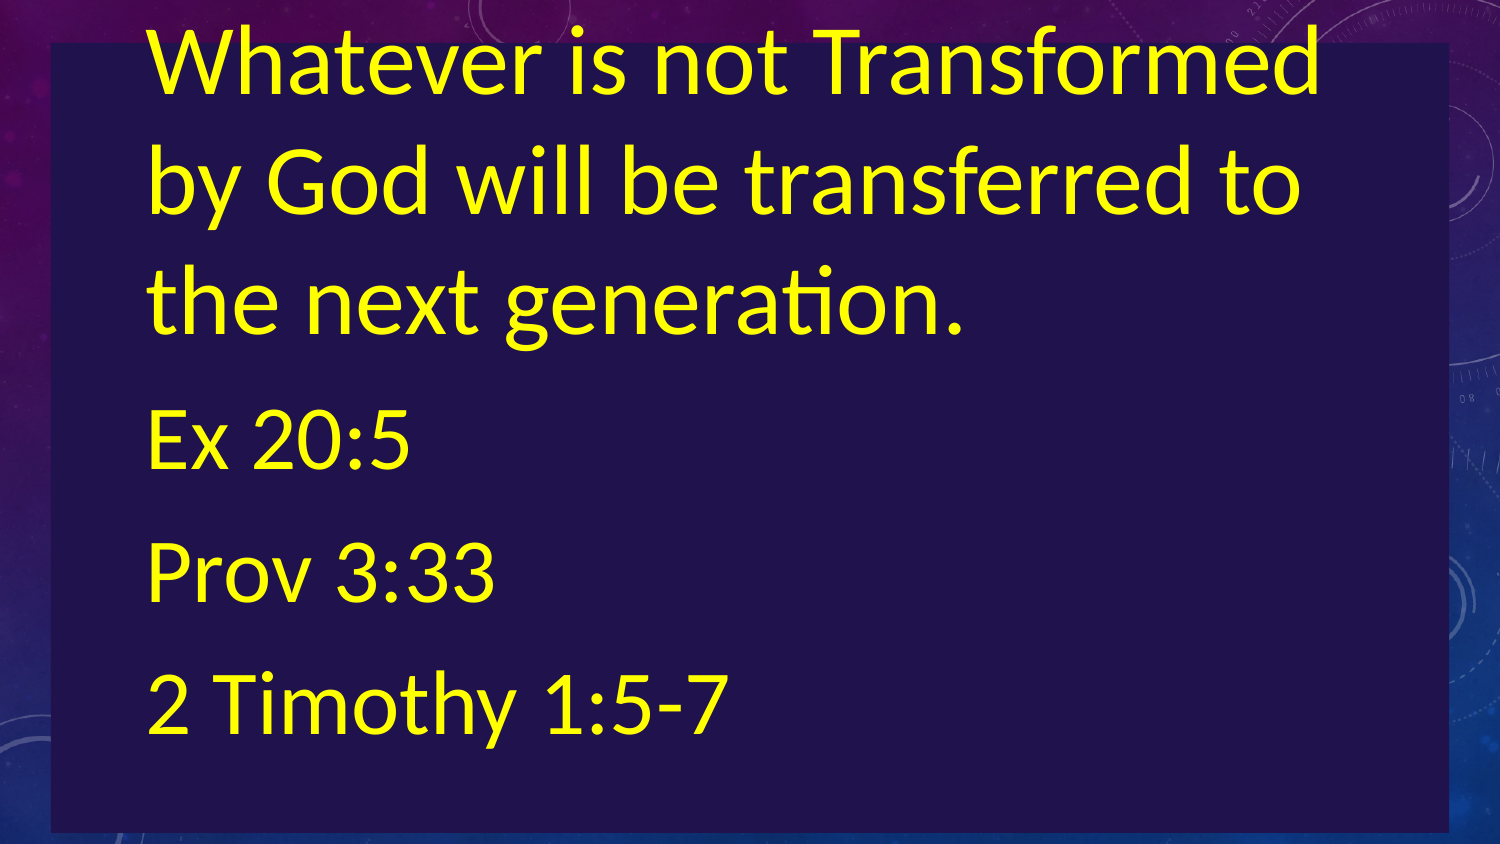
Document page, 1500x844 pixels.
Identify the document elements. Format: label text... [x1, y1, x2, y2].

list Whatever is not Transformed by God will be transferred to the next generation. Ex 20:5 Prov 3:33 2 Timothy 1:5-7 [50, 42, 1450, 833]
picture [0, 0, 1500, 844]
